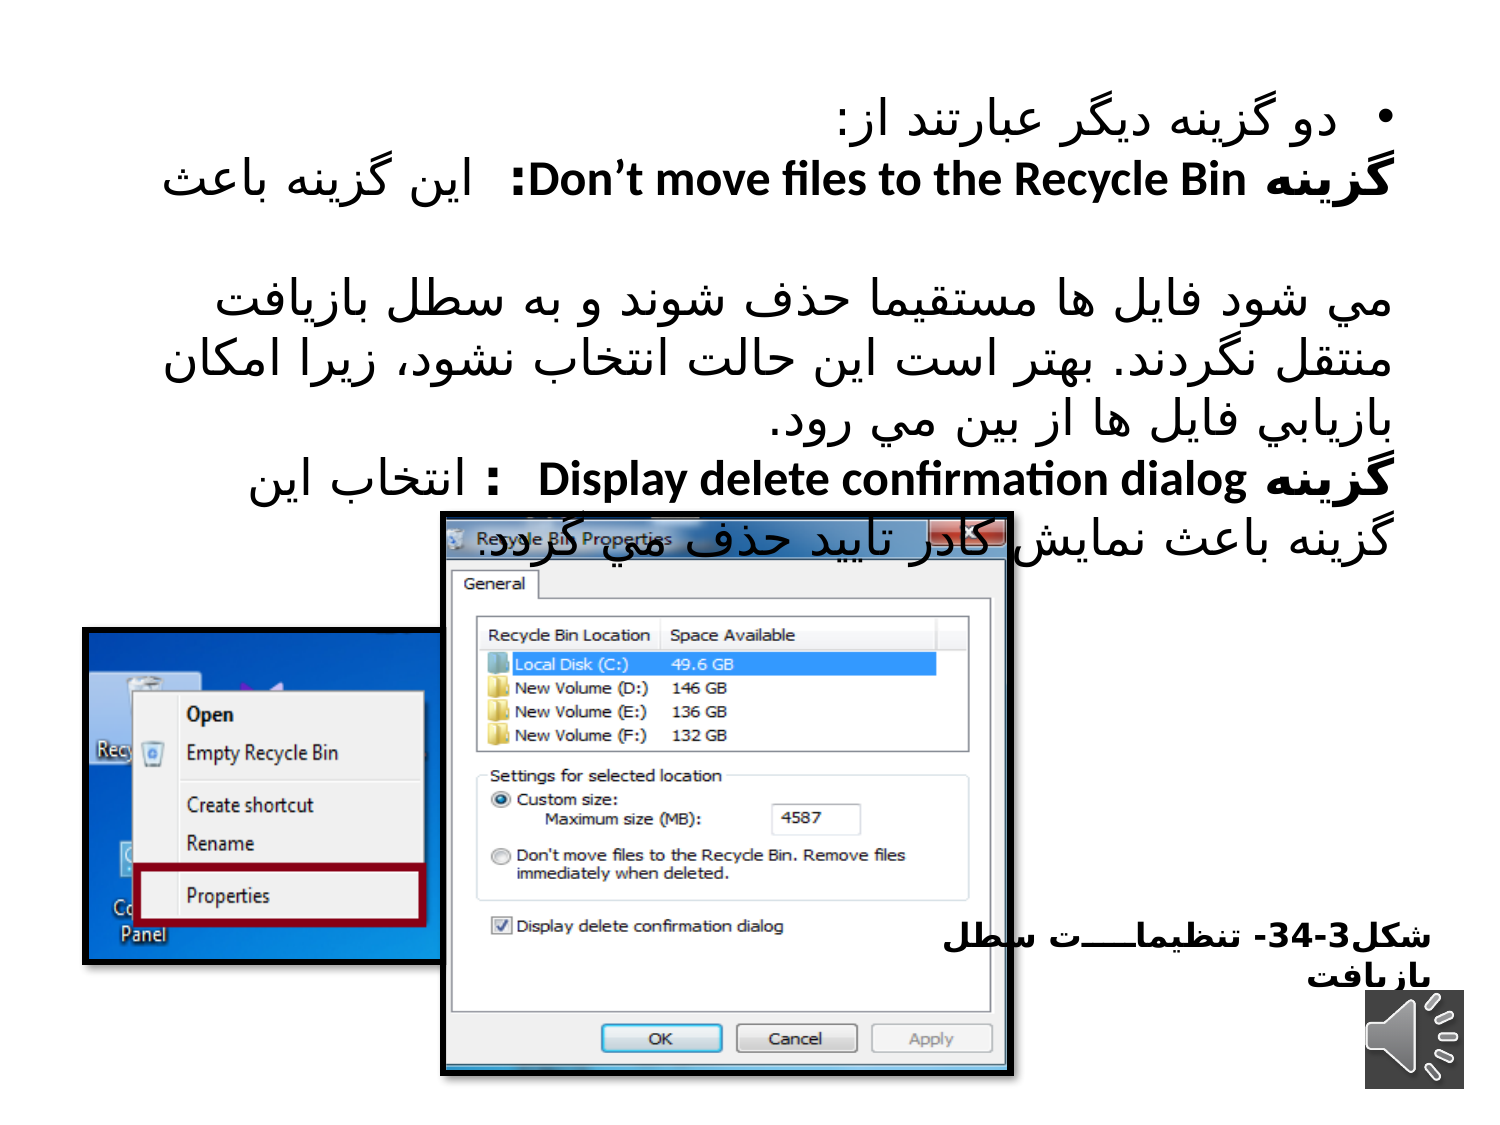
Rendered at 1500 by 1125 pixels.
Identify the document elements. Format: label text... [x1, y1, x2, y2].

text_box دو ﮔﺰﻳﻨﻪ دﻳﮕﺮ ﻋﺒﺎرﺗﻨﺪ از: گزینه Don’t move files to the Recycle Bin: اﻳﻦ ﮔﺰﻳﻨﻪ ﺑﺎﻋﺚ ﻣﻲ ﺷﻮد ﻓﺎﻳﻞ ﻫﺎ ﻣﺴﺘﻘﻴﻤﺎ ﺣﺬف ﺷﻮﻧﺪ و ﺑﻪ ﺳﻄﻞ ﺑﺎزﻳﺎﻓﺖ ﻣﻨﺘﻘﻞ ﻧﮕﺮدﻧﺪ. ﺑﻬﺘﺮ اﺳﺖ اﻳﻦ ﺣﺎﻟﺖ اﻧﺘﺨﺎب ﻧﺸﻮد، زﻳﺮا اﻣﻜﺎن ﺑﺎزﻳﺎﺑﻲ ﻓﺎﻳﻞ ﻫﺎ از ﺑﻴﻦ ﻣﻲ رود. گزینه Display delete confirmation dialog : اﻧﺘﺨﺎب اﻳﻦ ﮔﺰﻳﻨﻪ ﺑﺎﻋﺚ ﻧﻤﺎﻳﺶ ﻛﺎدر ﺗﺎﻳﻴﺪ ﺣﺬف ﻣﻲ ﮔﺮدد. [134, 78, 1410, 573]
picture [1364, 989, 1465, 1090]
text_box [88, 517, 1008, 1070]
text_box ﺷﻜﻞ3-34- ﺗﻨﻈﻴﻤﺎت ﺳﻄﻞ ﺑﺎزﻳﺎﻓﺖ [1013, 906, 1448, 1002]
